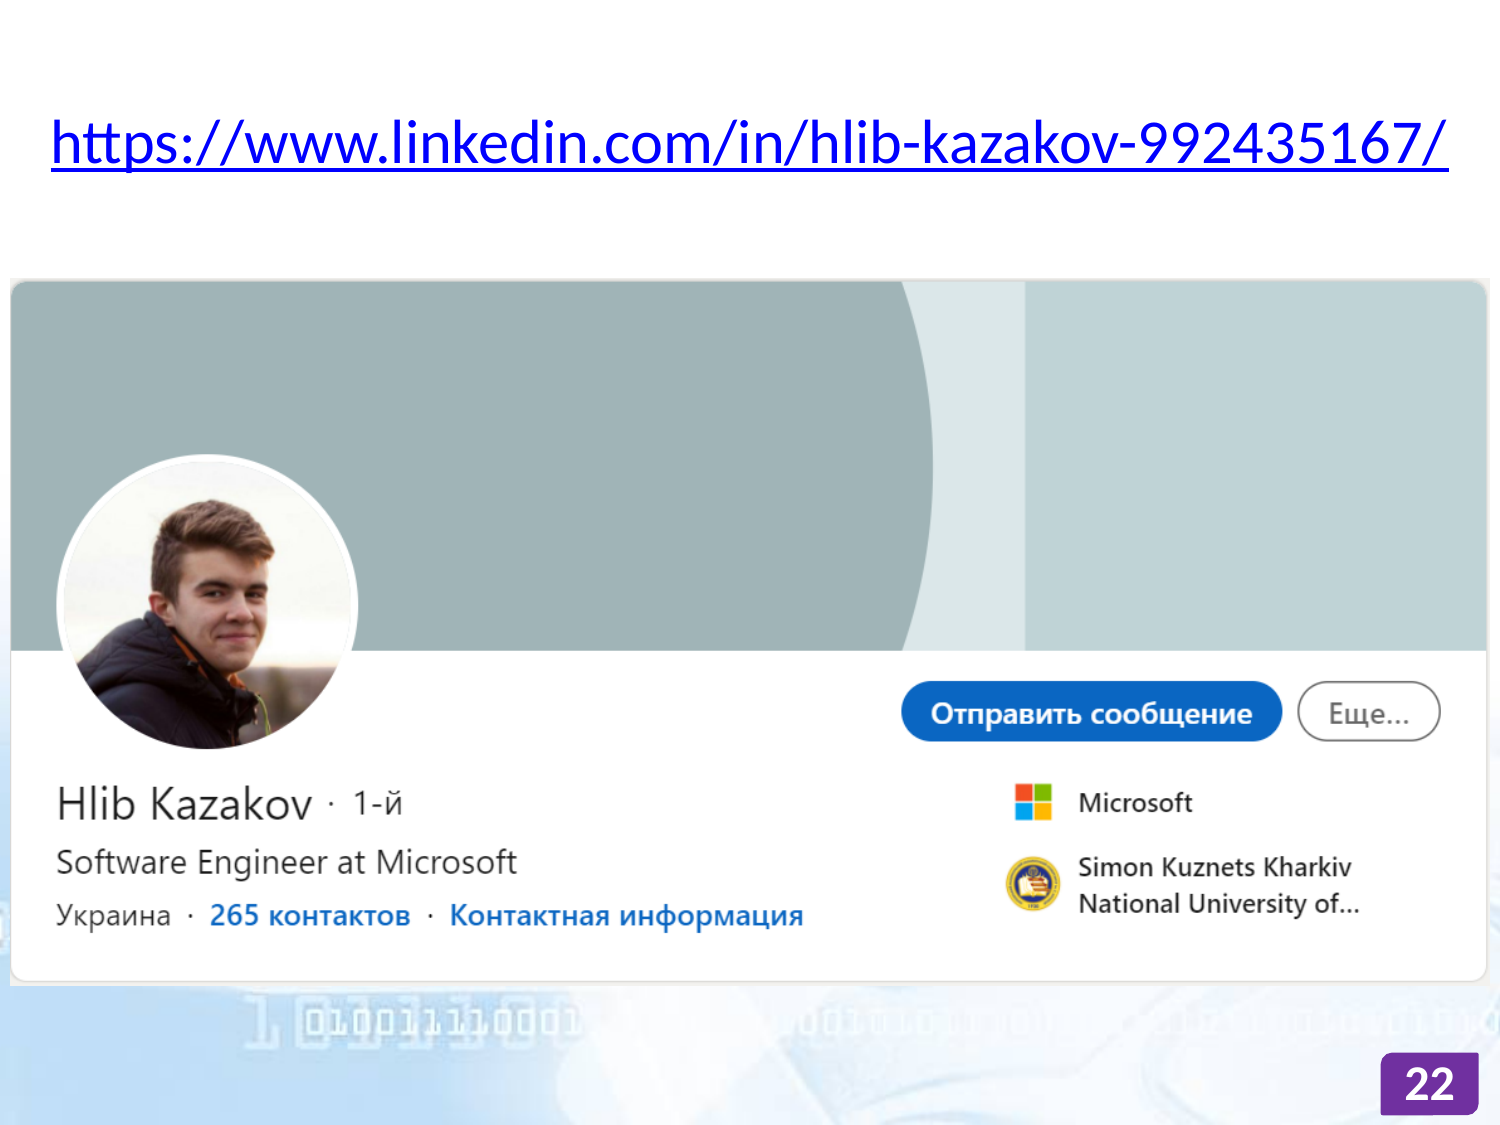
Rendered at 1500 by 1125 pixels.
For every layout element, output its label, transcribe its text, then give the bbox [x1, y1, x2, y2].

picture [0, 0, 1500, 1125]
title https://www.linkedin.com/in/hlib-kazakov-992435167/ [17, 45, 1483, 233]
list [10, 278, 1490, 986]
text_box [1382, 1042, 1477, 1114]
